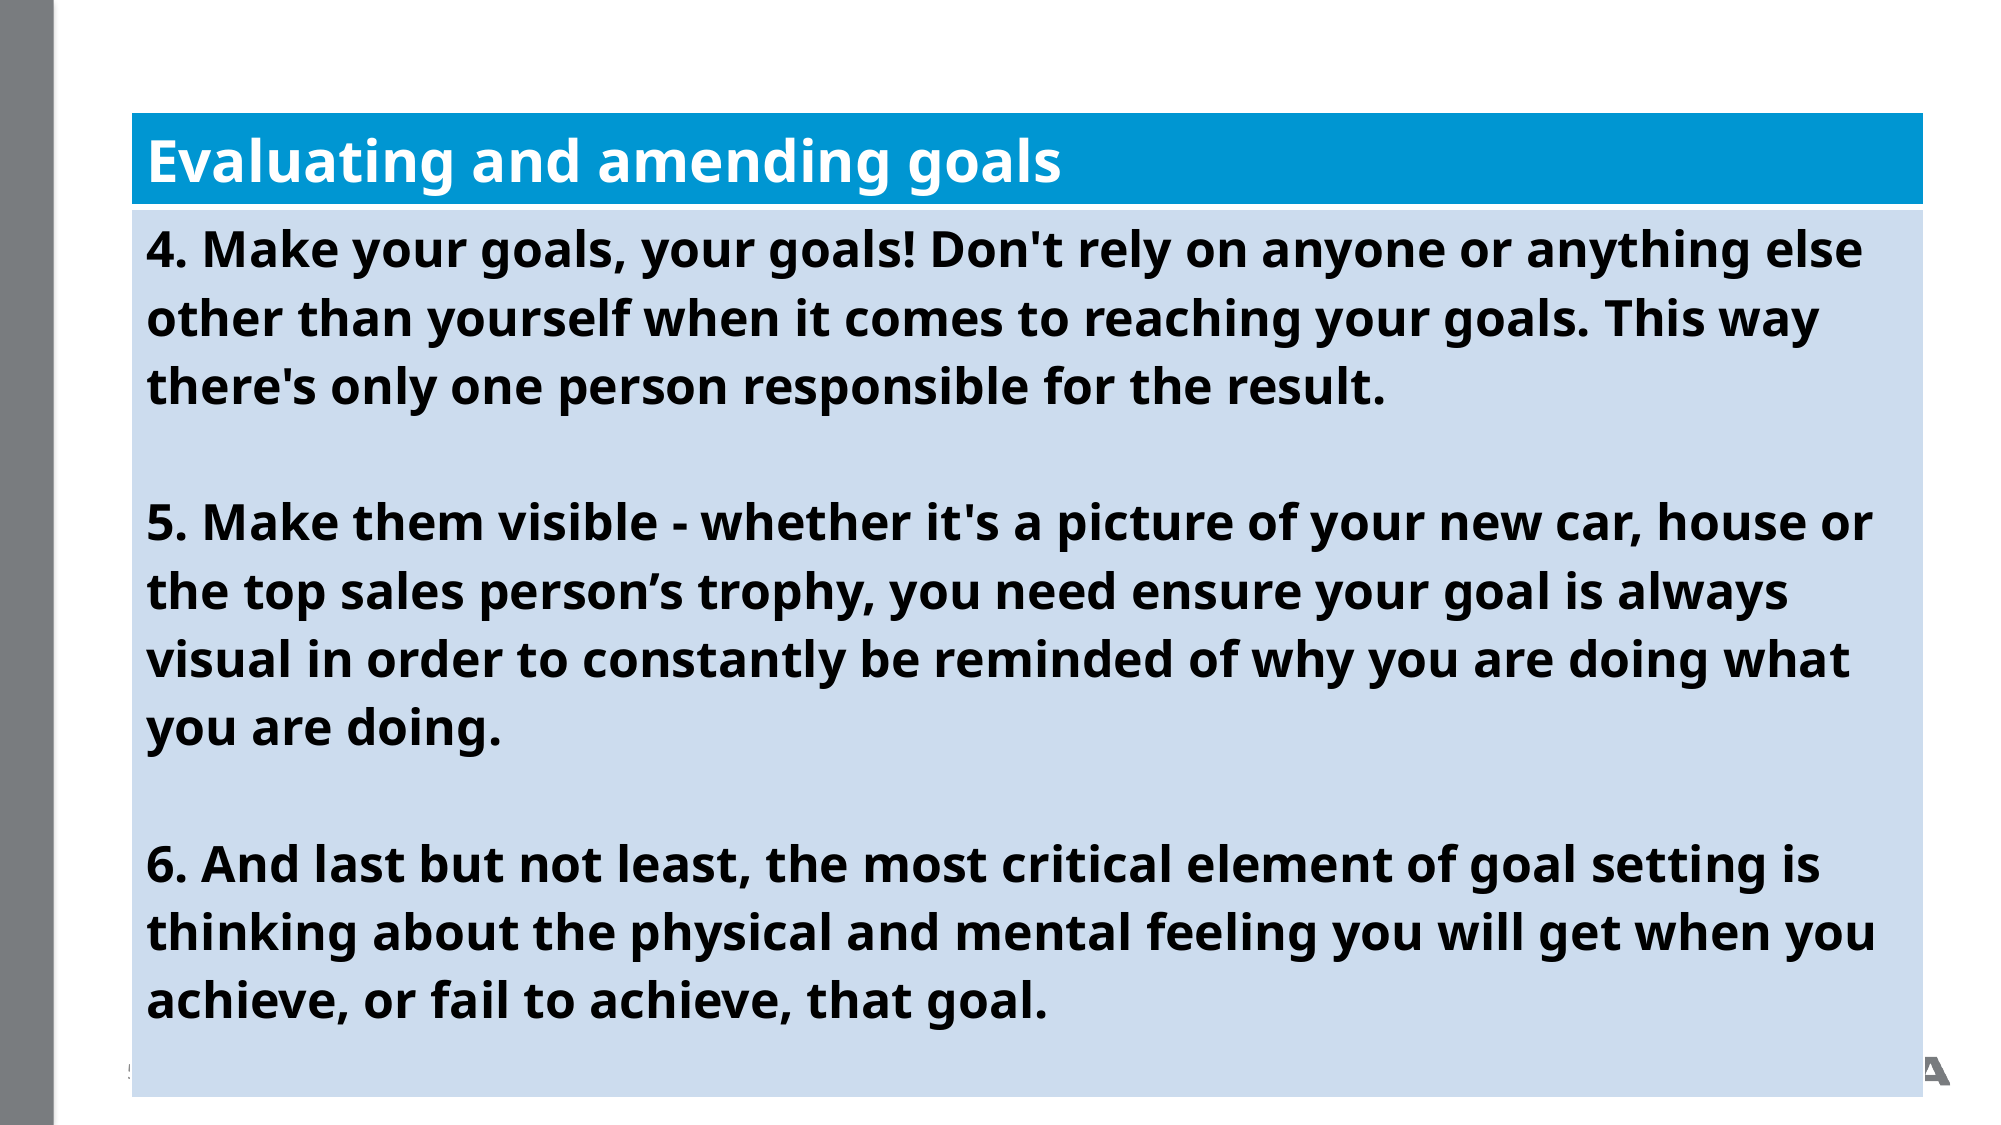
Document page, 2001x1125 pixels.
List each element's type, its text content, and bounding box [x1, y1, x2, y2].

table_cell 4. Make your goals, your goals! Don't rely on anyone or anything else other than yourself when it comes to reaching your goals. This way there's only one person responsible for the result. 5. Make them visible - whether it's a picture of your new car, house or the top sales person’s trophy, you need ensure your goal is always visual in order to constantly be reminded of why you are doing what you are doing. 6. And last but not least, the most critical element of goal setting is thinking about the physical and mental feeling you will get when you achieve, or fail to achieve, that goal. [132, 210, 1923, 1097]
slide_number 5 [53, 1042, 154, 1103]
picture [1925, 1000, 1951, 1086]
table_header Evaluating and amending goals [132, 113, 1923, 204]
